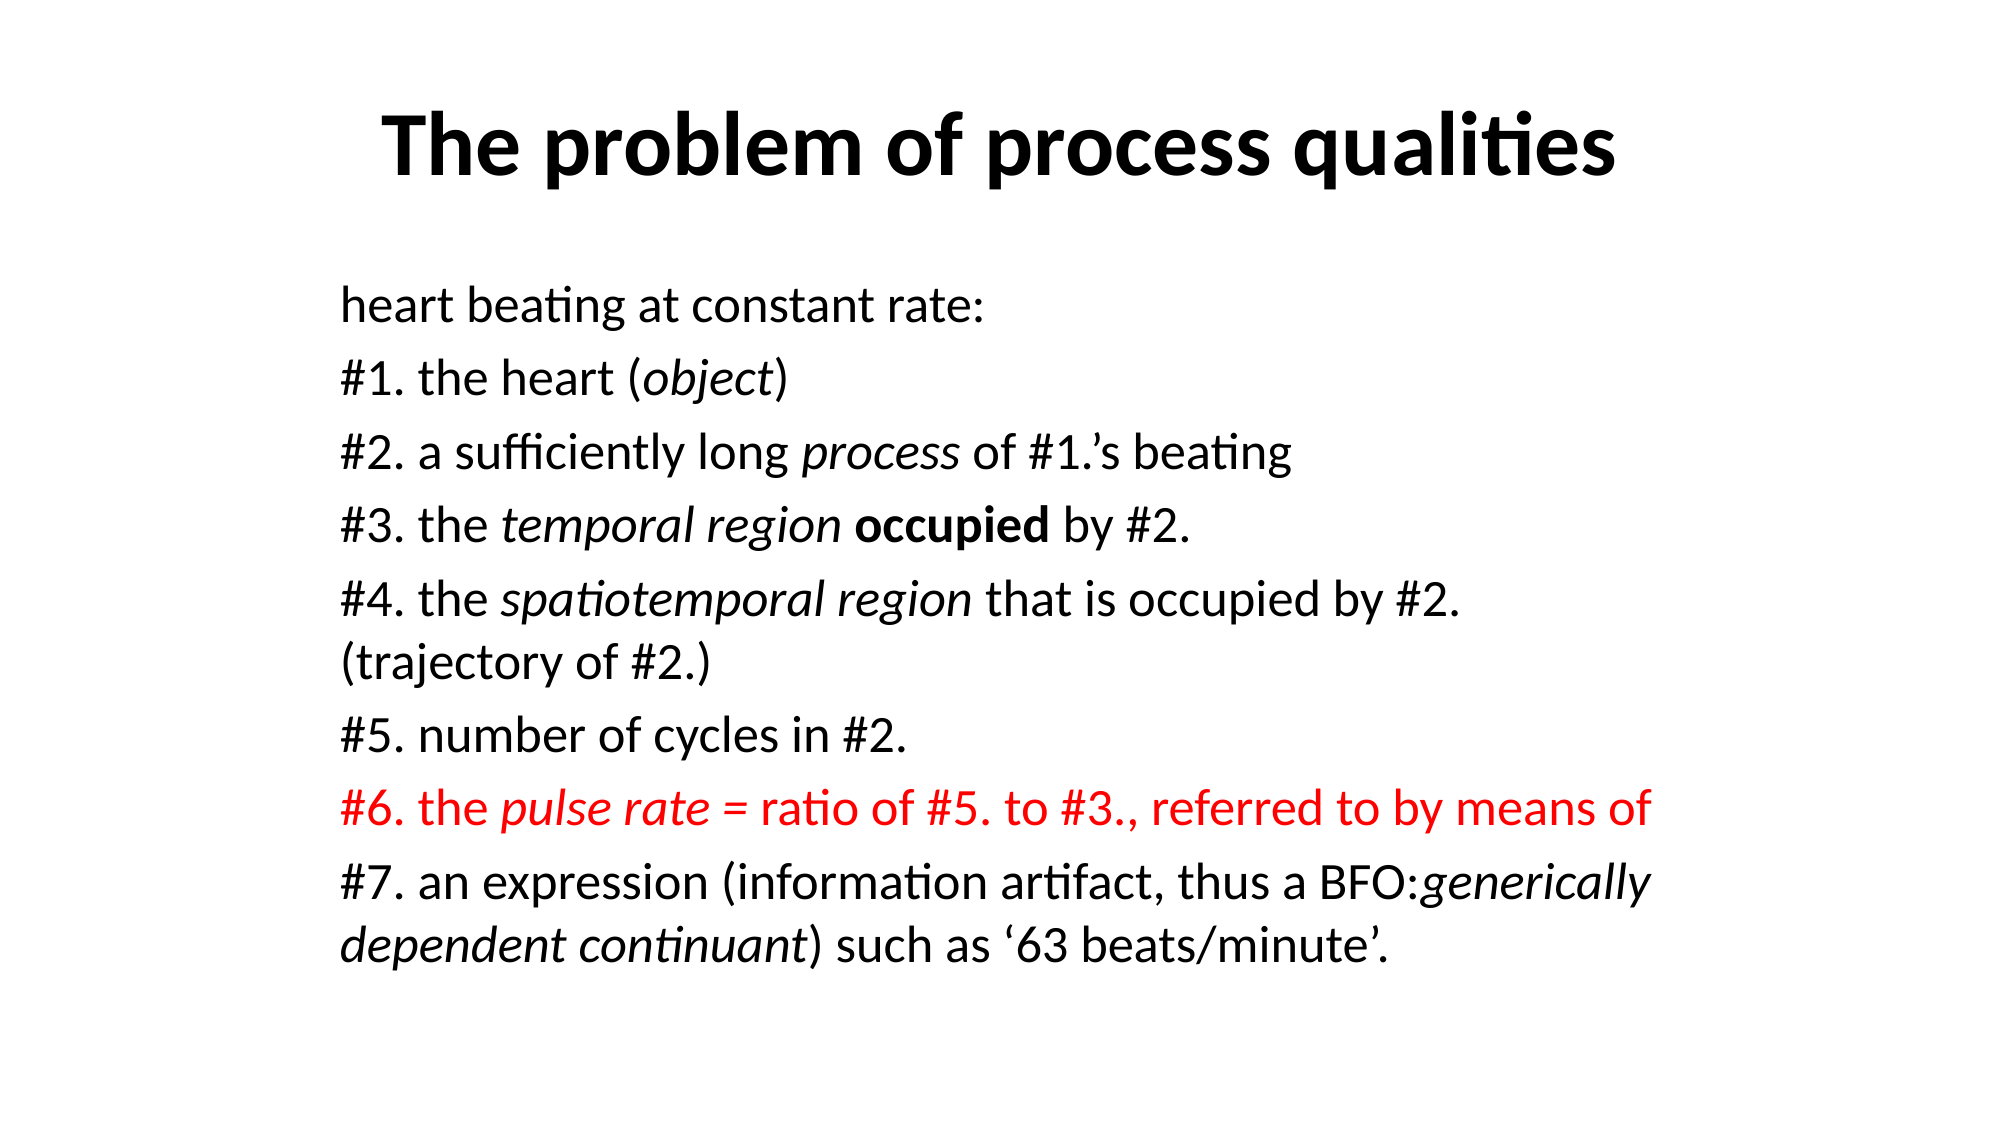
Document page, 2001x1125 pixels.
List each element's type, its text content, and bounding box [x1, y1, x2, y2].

list heart beating at constant rate: #1. the heart (object) #2. a sufficiently long process of #1.’s beating #3. the temporal region occupied by #2. #4. the spatiotemporal region that is occupied by #2. (trajectory of #2.) #5. number of cycles in #2. #6. the pulse rate = ratio of #5. to #3., referred to by means of #7. an expression (information artifact, thus a BFO:generically dependent continuant) such as ‘63 beats/minute’. [324, 262, 1675, 1075]
title The problem of process qualities [99, 45, 1900, 233]
